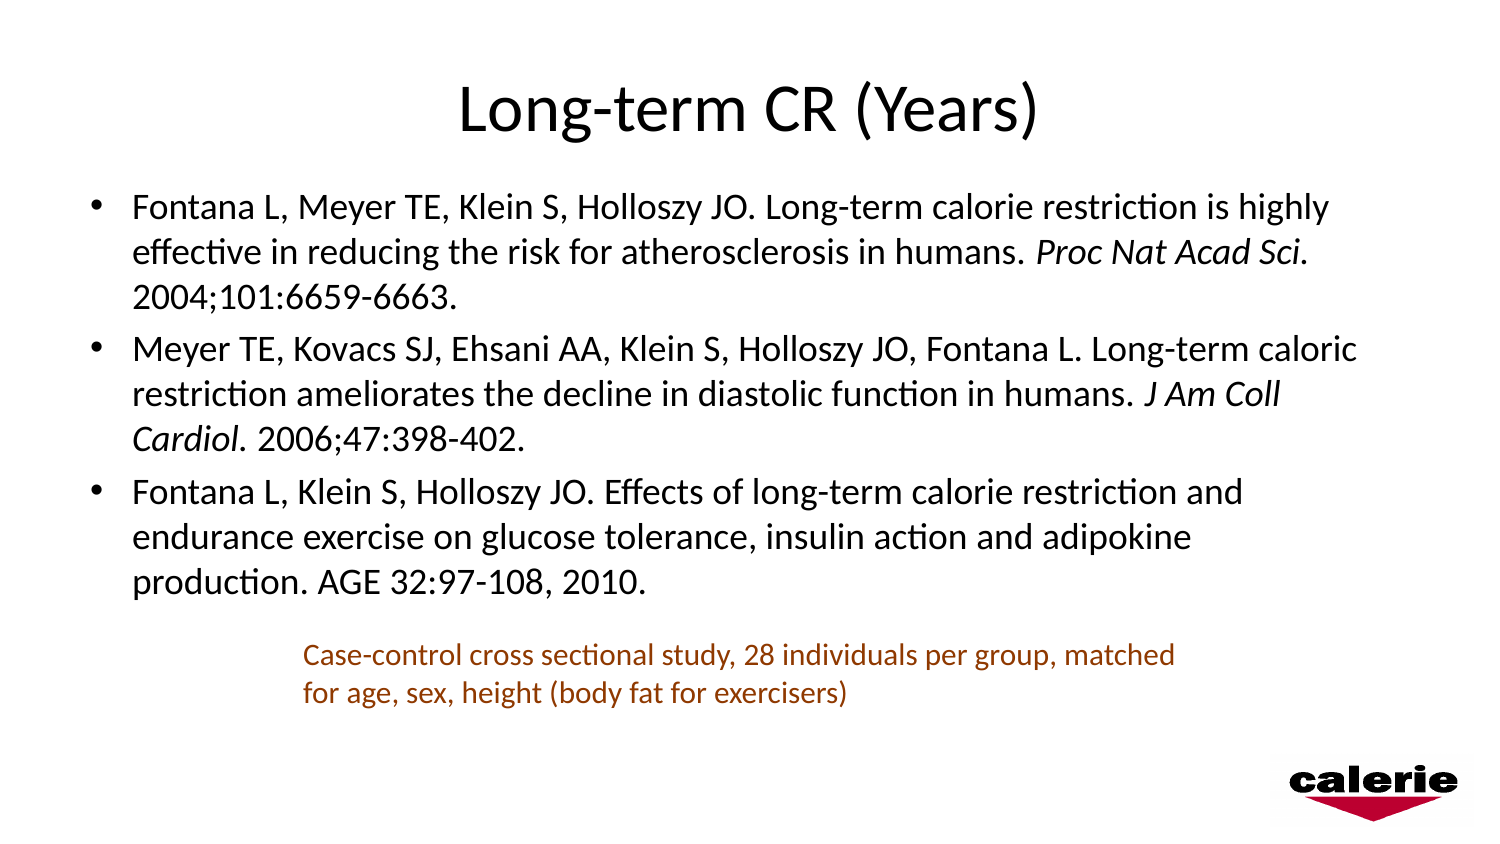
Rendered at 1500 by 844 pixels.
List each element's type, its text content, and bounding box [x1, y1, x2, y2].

text_box Case-control cross sectional study, 28 individuals per group, matched for age, sex, height (body fat for exercisers) [288, 627, 1212, 717]
list Fontana L, Meyer TE, Klein S, Holloszy JO. Long-term calorie restriction is highly effective in reducing the risk for atherosclerosis in humans. Proc Nat Acad Sci. 2004;101:6659-6663. Meyer TE, Kovacs SJ, Ehsani AA, Klein S, Holloszy JO, Fontana L. Long-term caloric restriction ameliorates the decline in diastolic function in humans. J Am Coll Cardiol. 2006;47:398-402. Fontana L, Klein S, Holloszy JO. Effects of long-term calorie restriction and endurance exercise on glucose tolerance, insulin action and adipokine production. AGE 32:97-108, 2010. [75, 174, 1384, 578]
picture [1270, 753, 1474, 827]
title Long-term CR (Years) [75, 33, 1425, 175]
